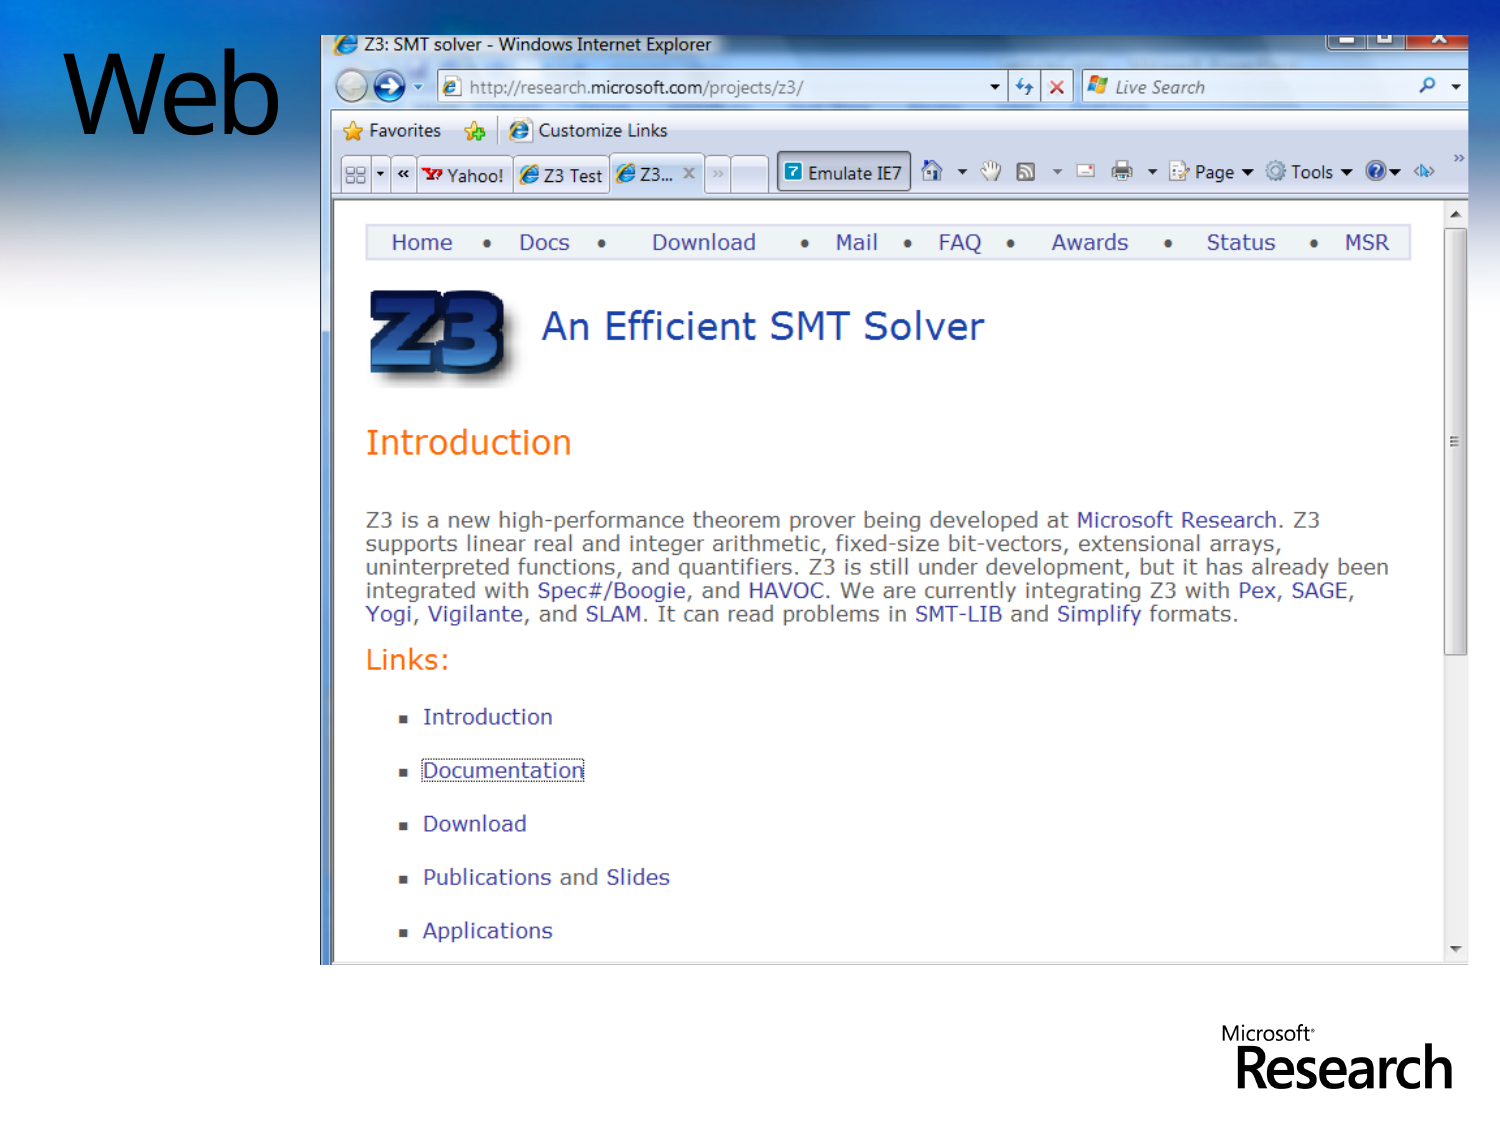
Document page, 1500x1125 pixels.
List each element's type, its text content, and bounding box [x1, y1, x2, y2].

title Web [62, 37, 317, 162]
picture [0, 0, 1500, 1125]
